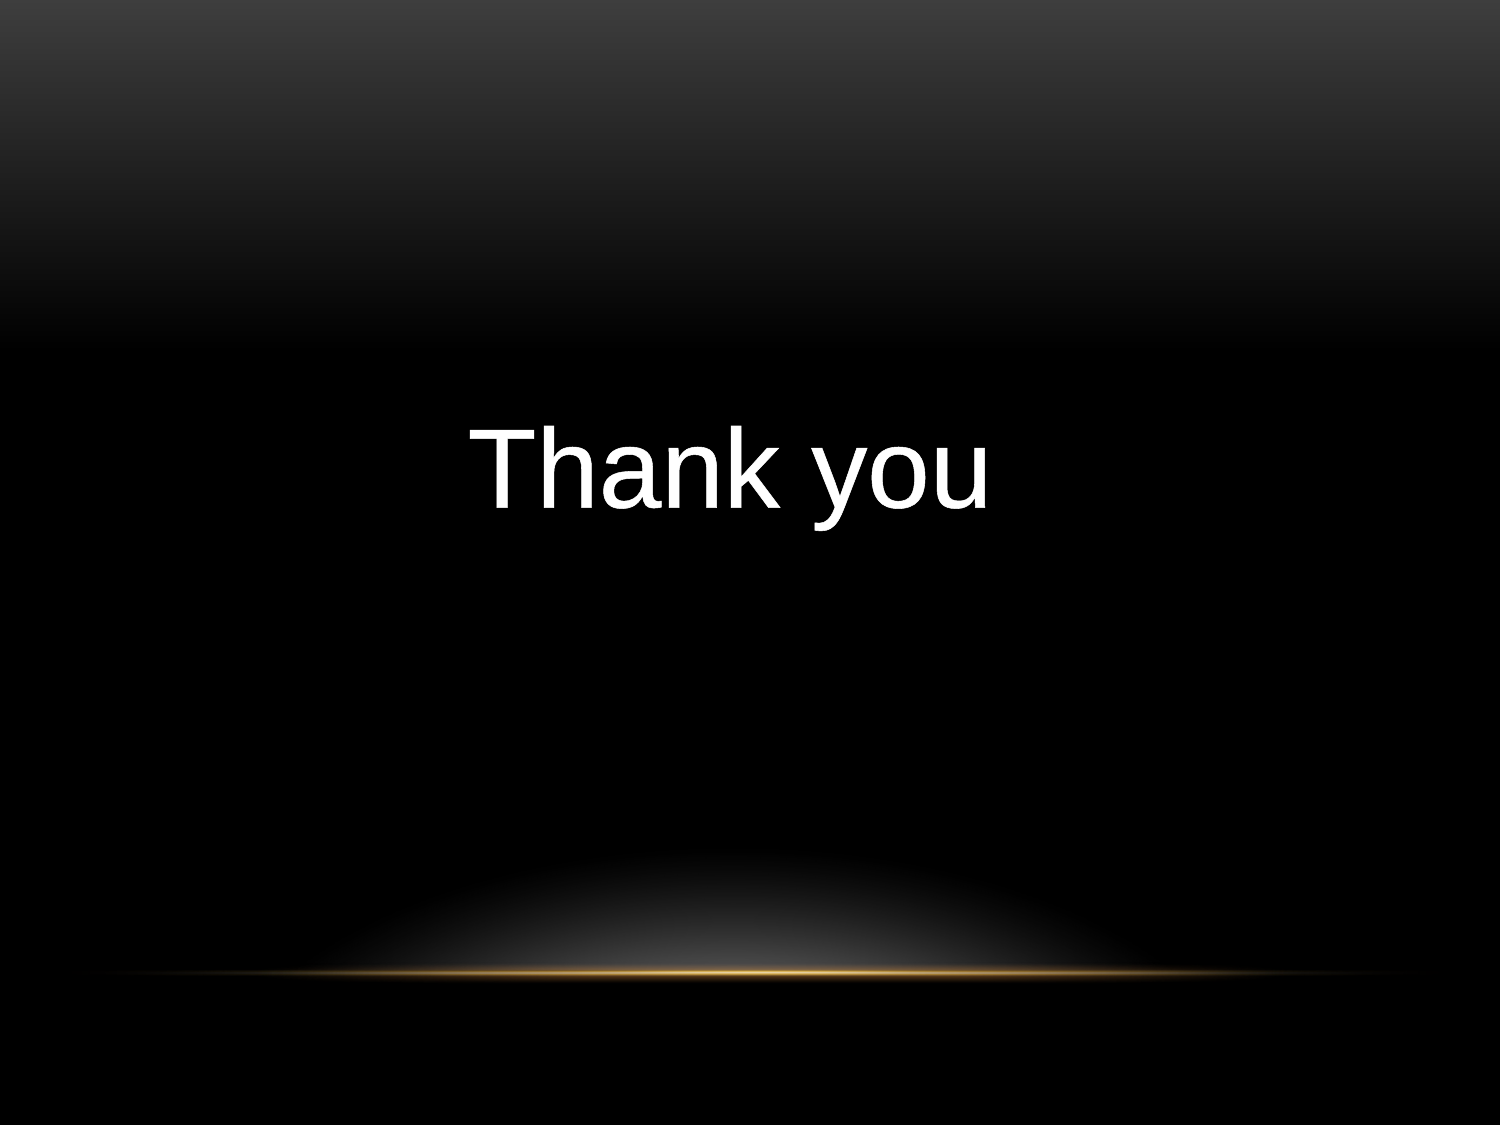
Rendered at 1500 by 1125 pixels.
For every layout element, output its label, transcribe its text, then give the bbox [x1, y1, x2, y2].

text_box Thank you [452, 387, 1008, 538]
picture [0, 0, 1500, 1125]
